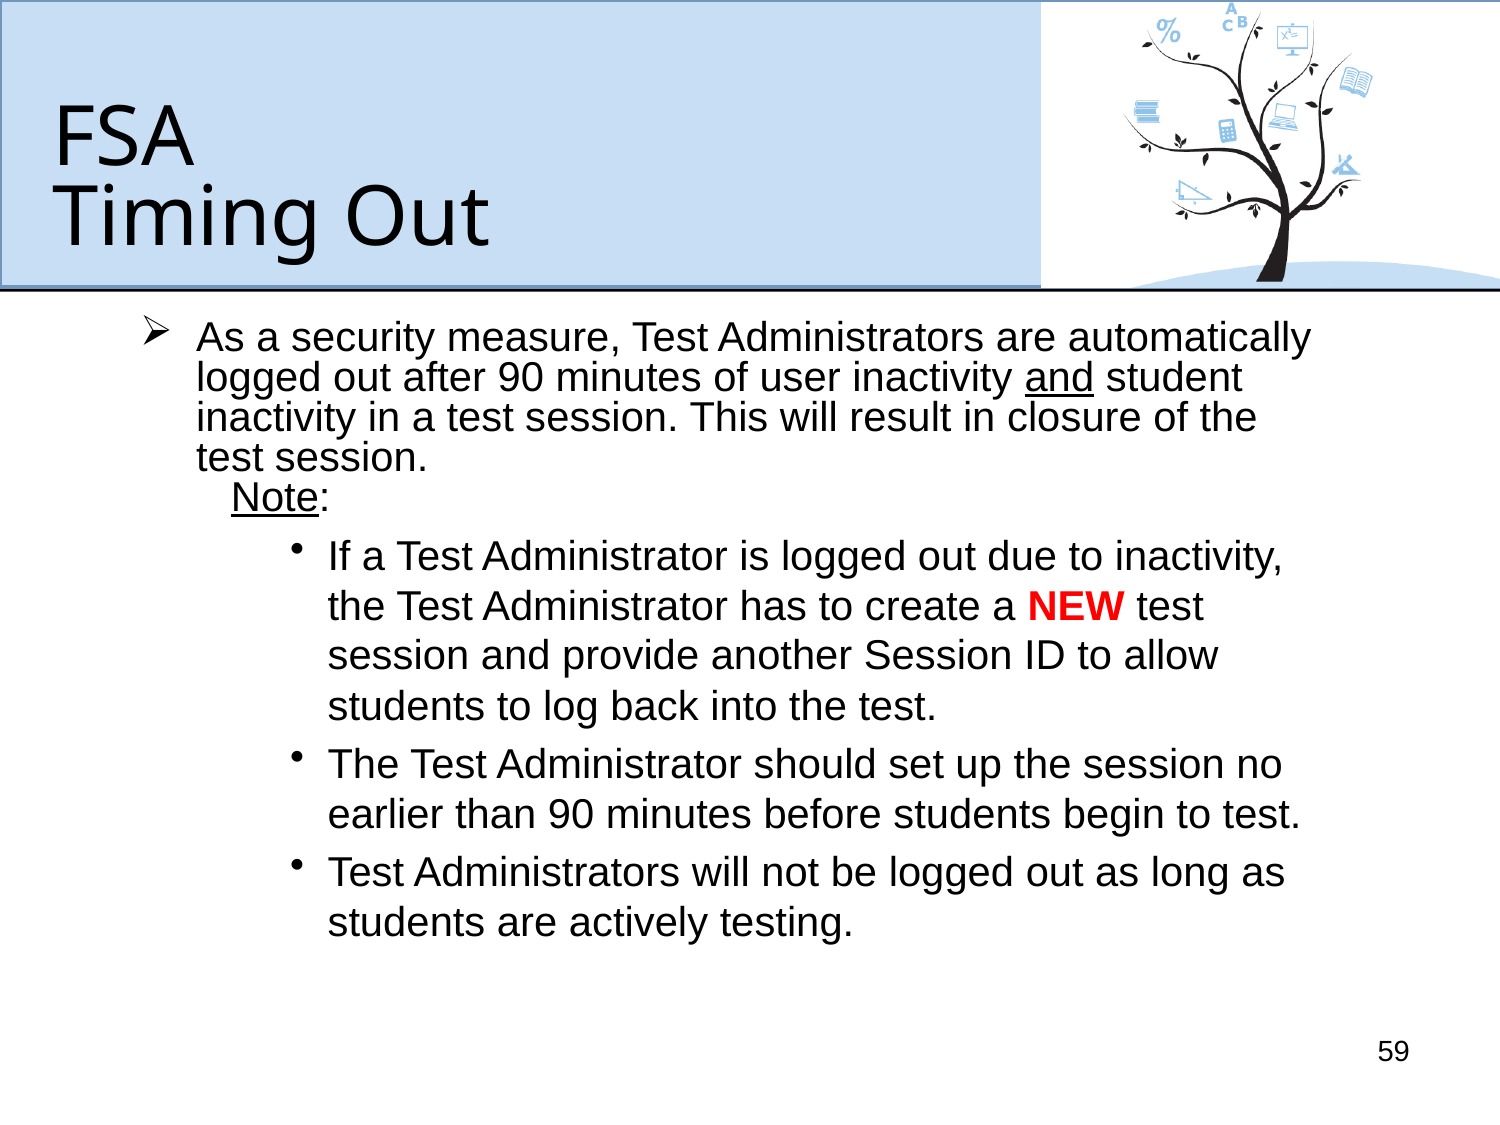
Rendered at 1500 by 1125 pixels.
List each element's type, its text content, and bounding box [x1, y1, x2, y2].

picture [1041, 2, 1500, 288]
slide_number 59 [1074, 1024, 1426, 1103]
title FSA Timing Out [37, 87, 1476, 276]
list As a security measure, Test Administrators are automatically logged out after 90 minutes of user inactivity and student inactivity in a test session. This will result in closure of the test session. Note: If a Test Administrator is logged out due to inactivity, the Test Administrator has to create a NEW test session and provide another Session ID to allow students to log back into the test. The Test Administrator should set up the session no earlier than 90 minutes before students begin to test. Test Administrators will not be logged out as long as students are actively testing. [124, 312, 1351, 1101]
